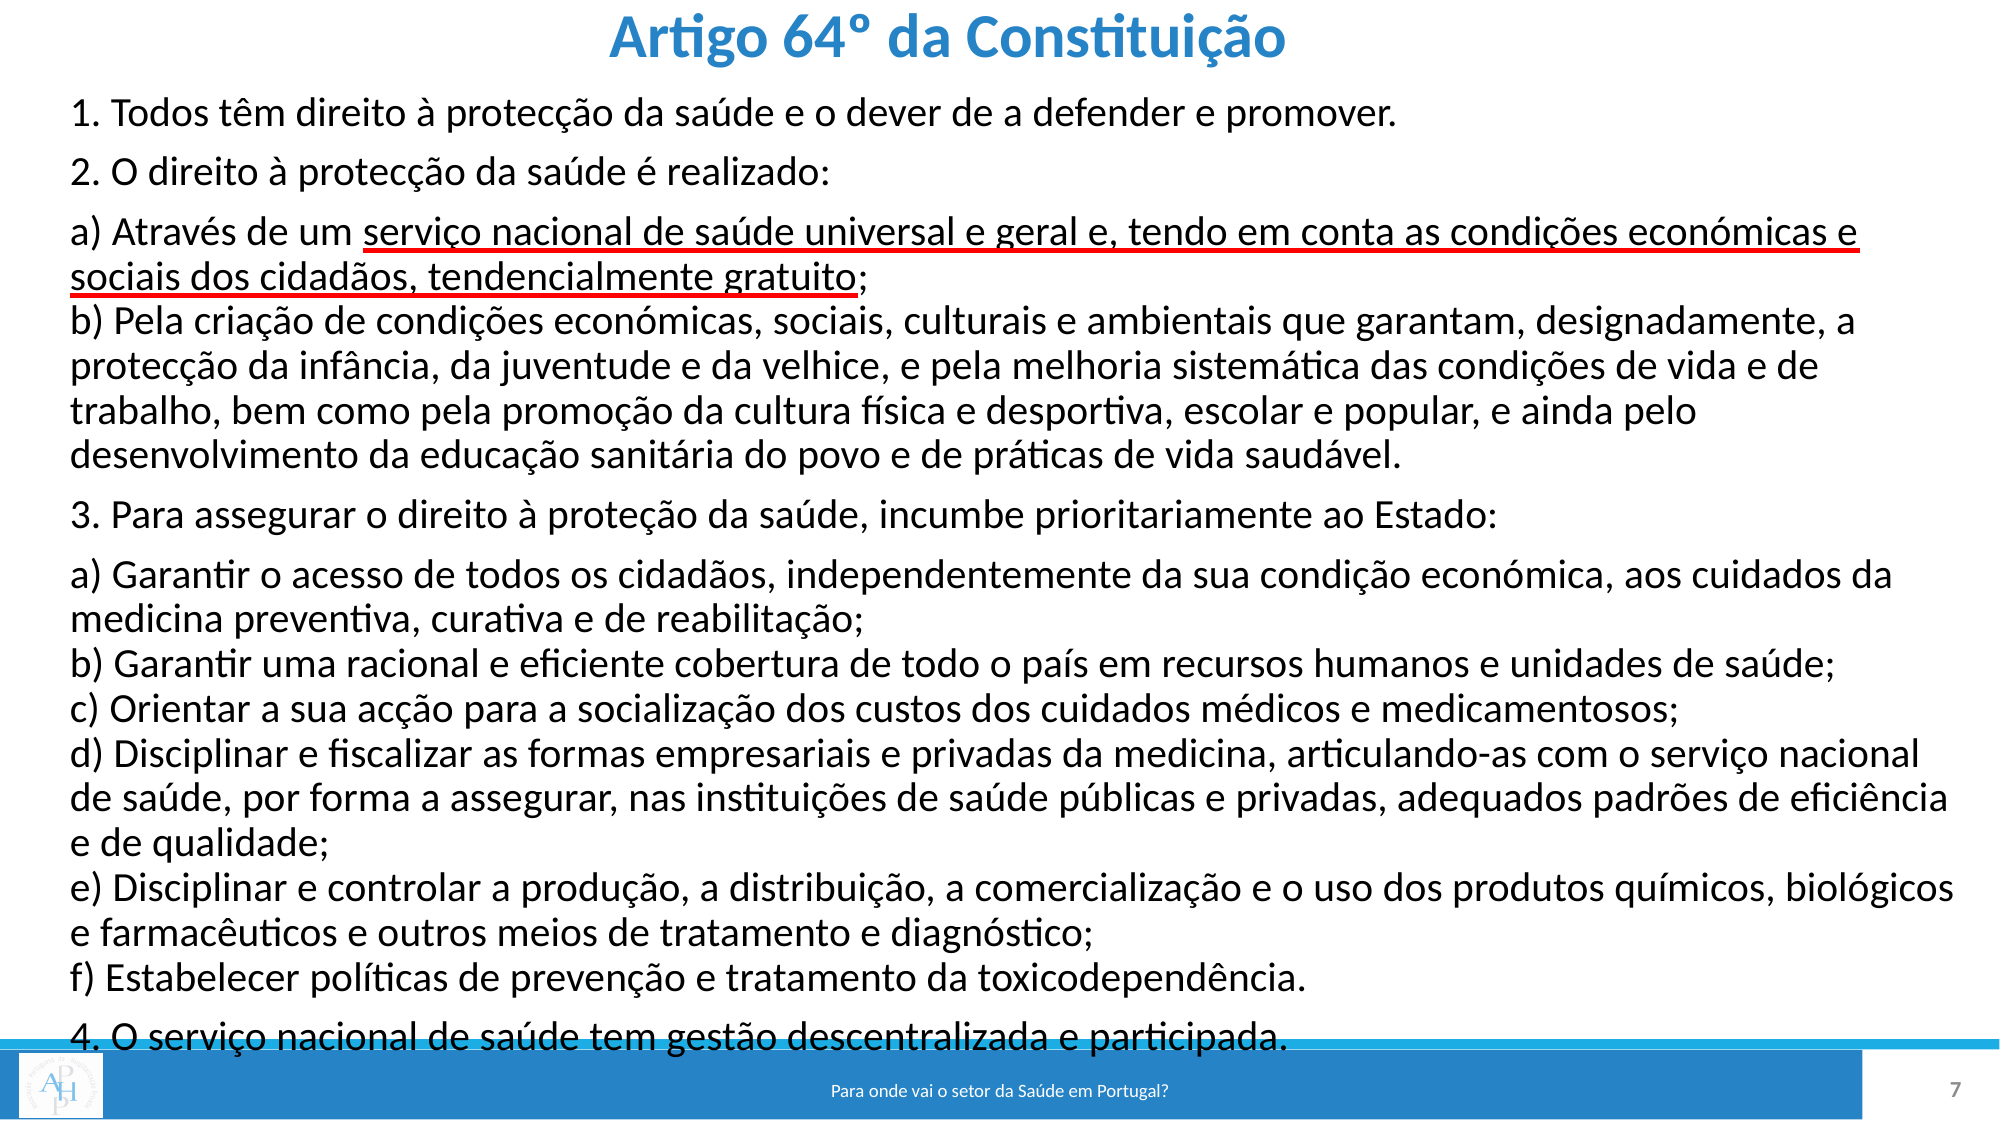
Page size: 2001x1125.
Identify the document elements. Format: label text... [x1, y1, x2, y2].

list 1. Todos têm direito à protecção da saúde e o dever de a defender e promover. 2. O direito à protecção da saúde é realizado: a) Através de um serviço nacional de saúde universal e geral e, tendo em conta as condições económicas e sociais dos cidadãos, tendencialmente gratuito; b) Pela criação de condições económicas, sociais, culturais e ambientais que garantam, designadamente, a protecção da infância, da juventude e da velhice, e pela melhoria sistemática das condições de vida e de trabalho, bem como pela promoção da cultura física e desportiva, escolar e popular, e ainda pelo desenvolvimento da educação sanitária do povo e de práticas de vida saudável. 3. Para assegurar o direito à proteção da saúde, incumbe prioritariamente ao Estado: a) Garantir o acesso de todos os cidadãos, independentemente da sua condição económica, aos cuidados da medicina preventiva, curativa e de reabilitação; b) Garantir uma racional e eficiente cobertura de todo o país em recursos humanos e unidades de saúde; c) Orientar a sua acção para a socialização dos custos dos cuidados médicos e medicamentosos; d) Disciplinar e fiscalizar as formas empresariais e privadas da medicina, articulando-as com o serviço nacional de saúde, por forma a assegurar, nas instituições de saúde públicas e privadas, adequados padrões de eficiência e de qualidade; e) Disciplinar e controlar a produção, a distribuição, a comercialização e o uso dos produtos químicos, biológicos e farmacêuticos e outros meios de tratamento e diagnóstico; f) Estabelecer políticas de prevenção e tratamento da toxicodependência. 4. O serviço nacional de saúde tem gestão descentralizada e participada. [55, 82, 1977, 1071]
slide_number 7 [1526, 1058, 1977, 1119]
picture [19, 1053, 103, 1118]
title Artigo 64º da Constituição [594, 0, 1331, 82]
